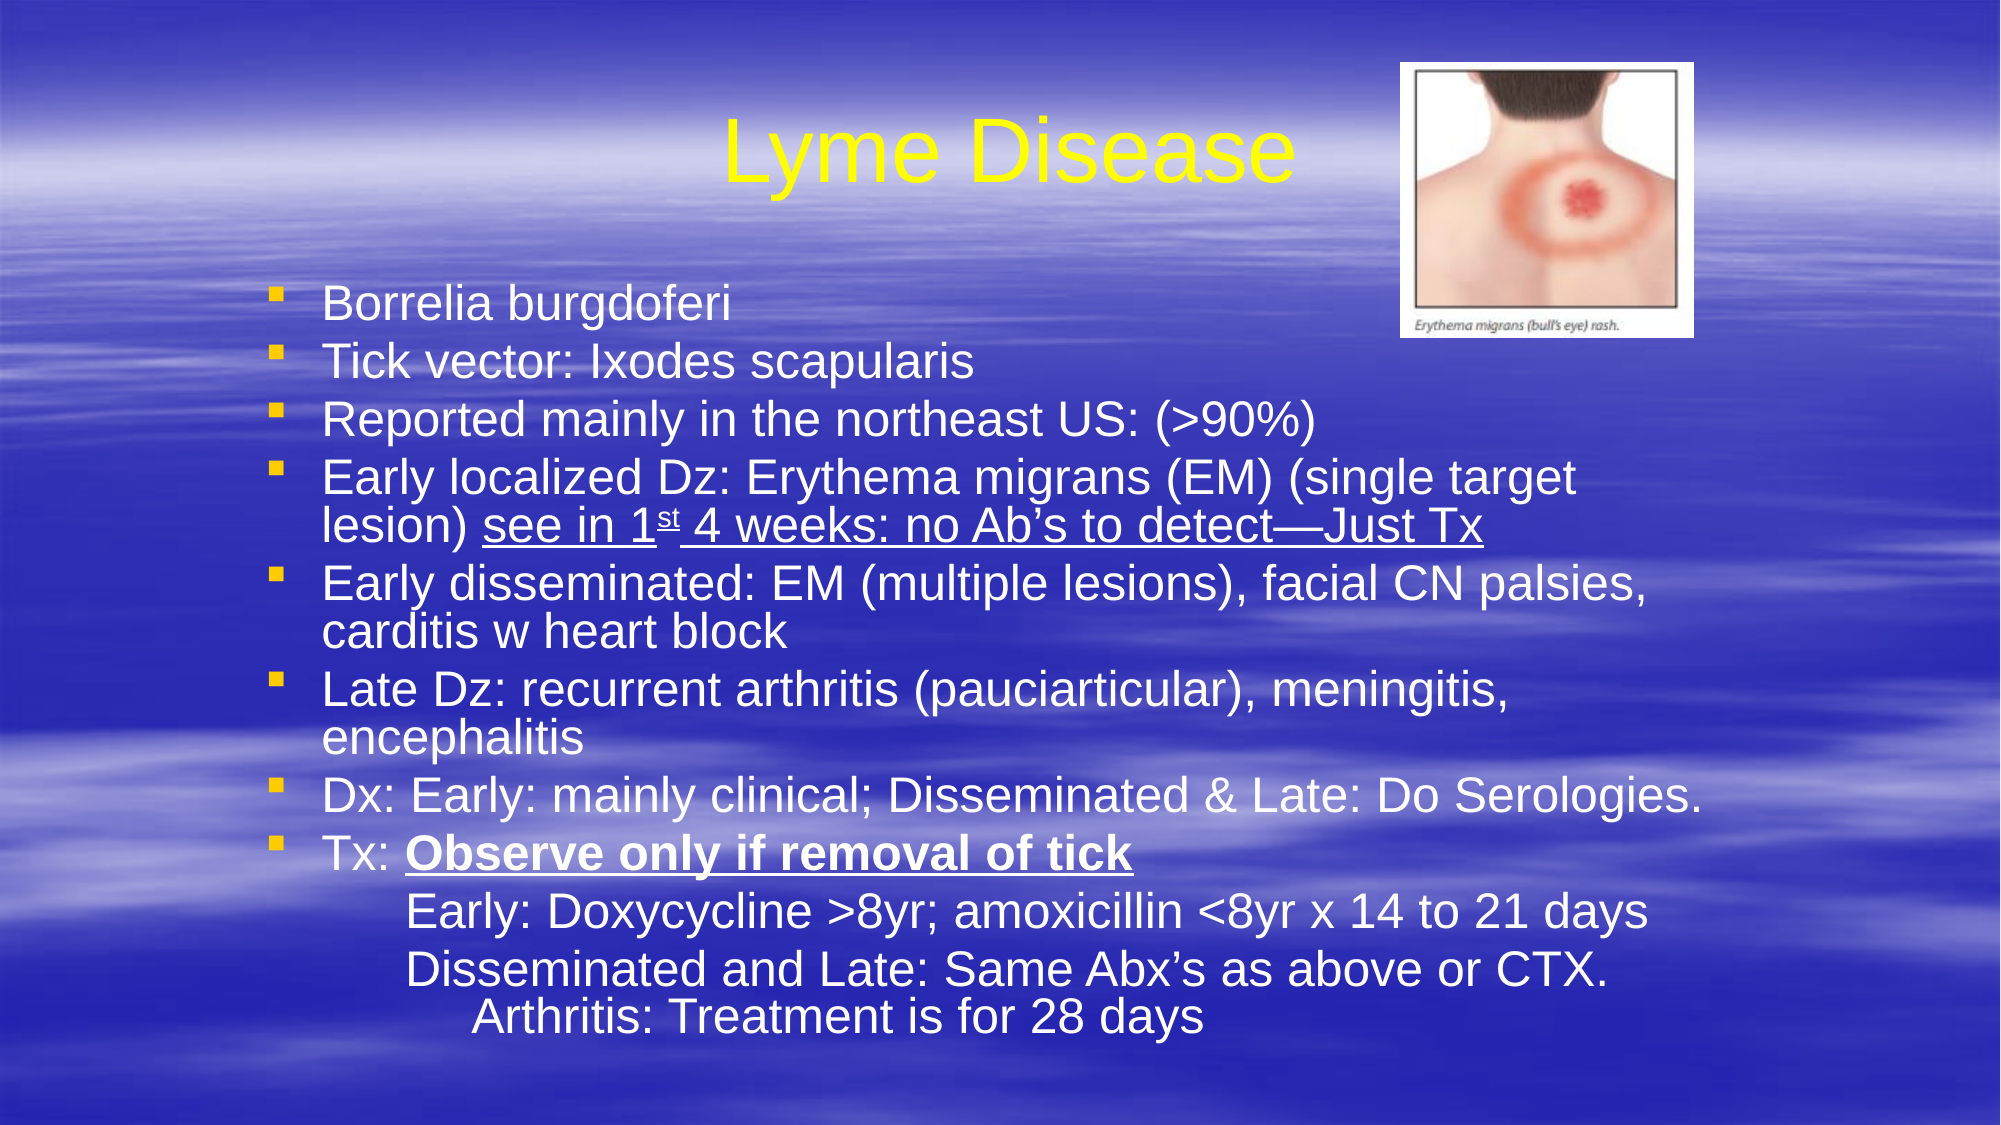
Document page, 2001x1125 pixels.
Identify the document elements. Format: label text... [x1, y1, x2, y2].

picture [1399, 62, 1694, 338]
list Borrelia burgdoferi Tick vector: Ixodes scapularis Reported mainly in the northeast US: (>90%) Early localized Dz: Erythema migrans (EM) (single target lesion) see in 1st 4 weeks: no Ab’s to detect—Just Tx Early disseminated: EM (multiple lesions), facial CN palsies, carditis w heart block Late Dz: recurrent arthritis (pauciarticular), meningitis, encephalitis Dx: Early: mainly clinical; Disseminated & Late: Do Serologies. Tx: Observe only if removal of tick Early: Doxycycline >8yr; amoxicillin <8yr x 14 to 21 days Disseminated and Late: Same Abx’s as above or CTX. Arthritis: Treatment is for 28 days [249, 274, 1751, 1125]
title Lyme Disease [312, 37, 1709, 256]
